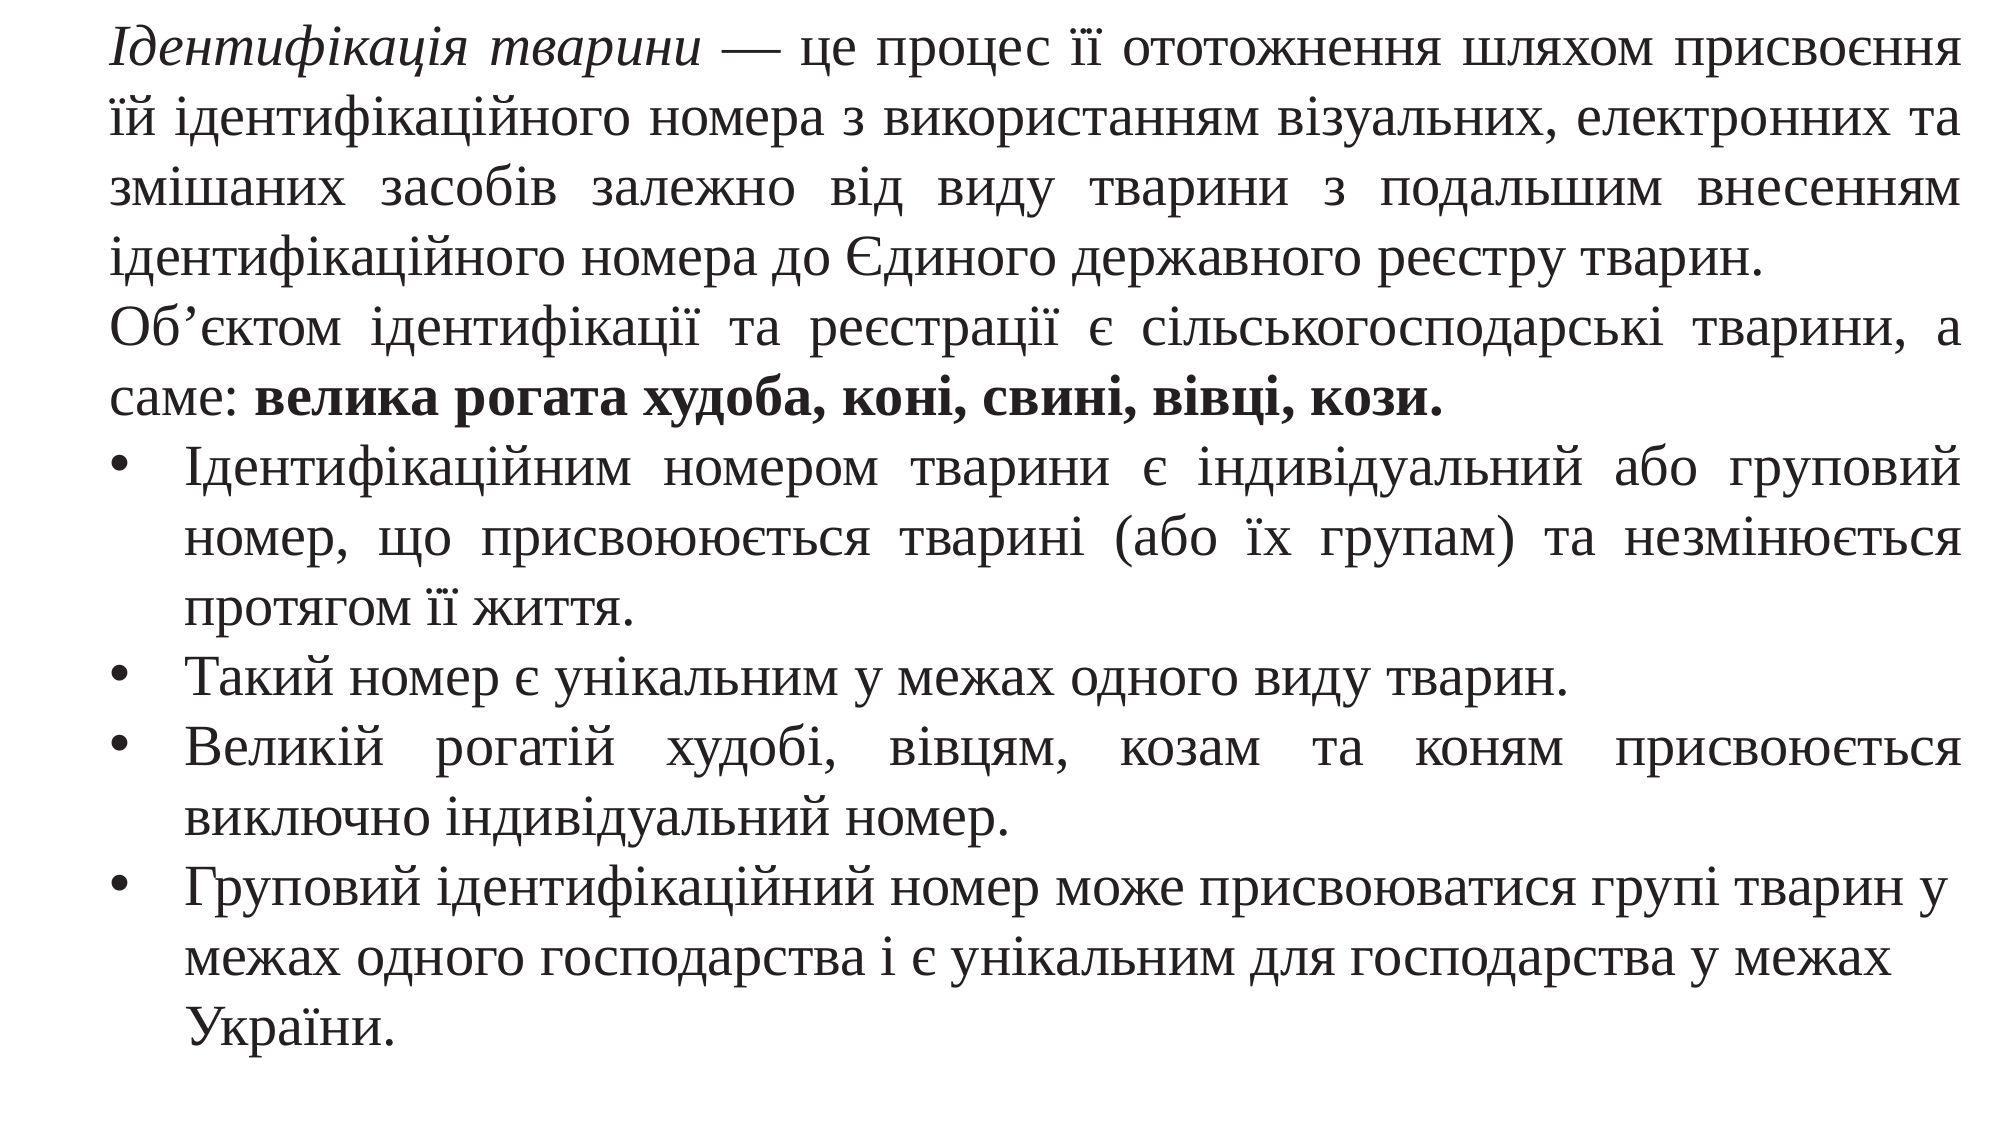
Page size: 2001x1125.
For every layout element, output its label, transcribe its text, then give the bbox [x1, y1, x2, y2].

text_box Ідентифікація тварини — це процес її ототожнення шляхом присвоєння їй ідентифікаційного номера з використанням візуальних, електронних та змішаних засобів залежно від виду тварини з подальшим внесенням ідентифікаційного номера до Єдиного державного реєстру тварин. Об’єктом ідентифікації та реєстрації є сільськогосподарські тварини, а саме: велика рогата худоба, коні, свині, вівці, кози. Ідентифікаційним номером тварини є індивідуальний або груповий номер, що присвоююється тварині (або їх групам) та незмінюється протягом її життя. Такий номер є унікальним у межах одного виду тварин. Великій рогатій худобі, вівцям, козам та коням присвоюється виключно індивідуальний номер. Груповий ідентифікаційний номер може присвоюватися групі тварин у межах одного господарства і є унікальним для господарства у межах України. [94, 0, 1978, 1125]
